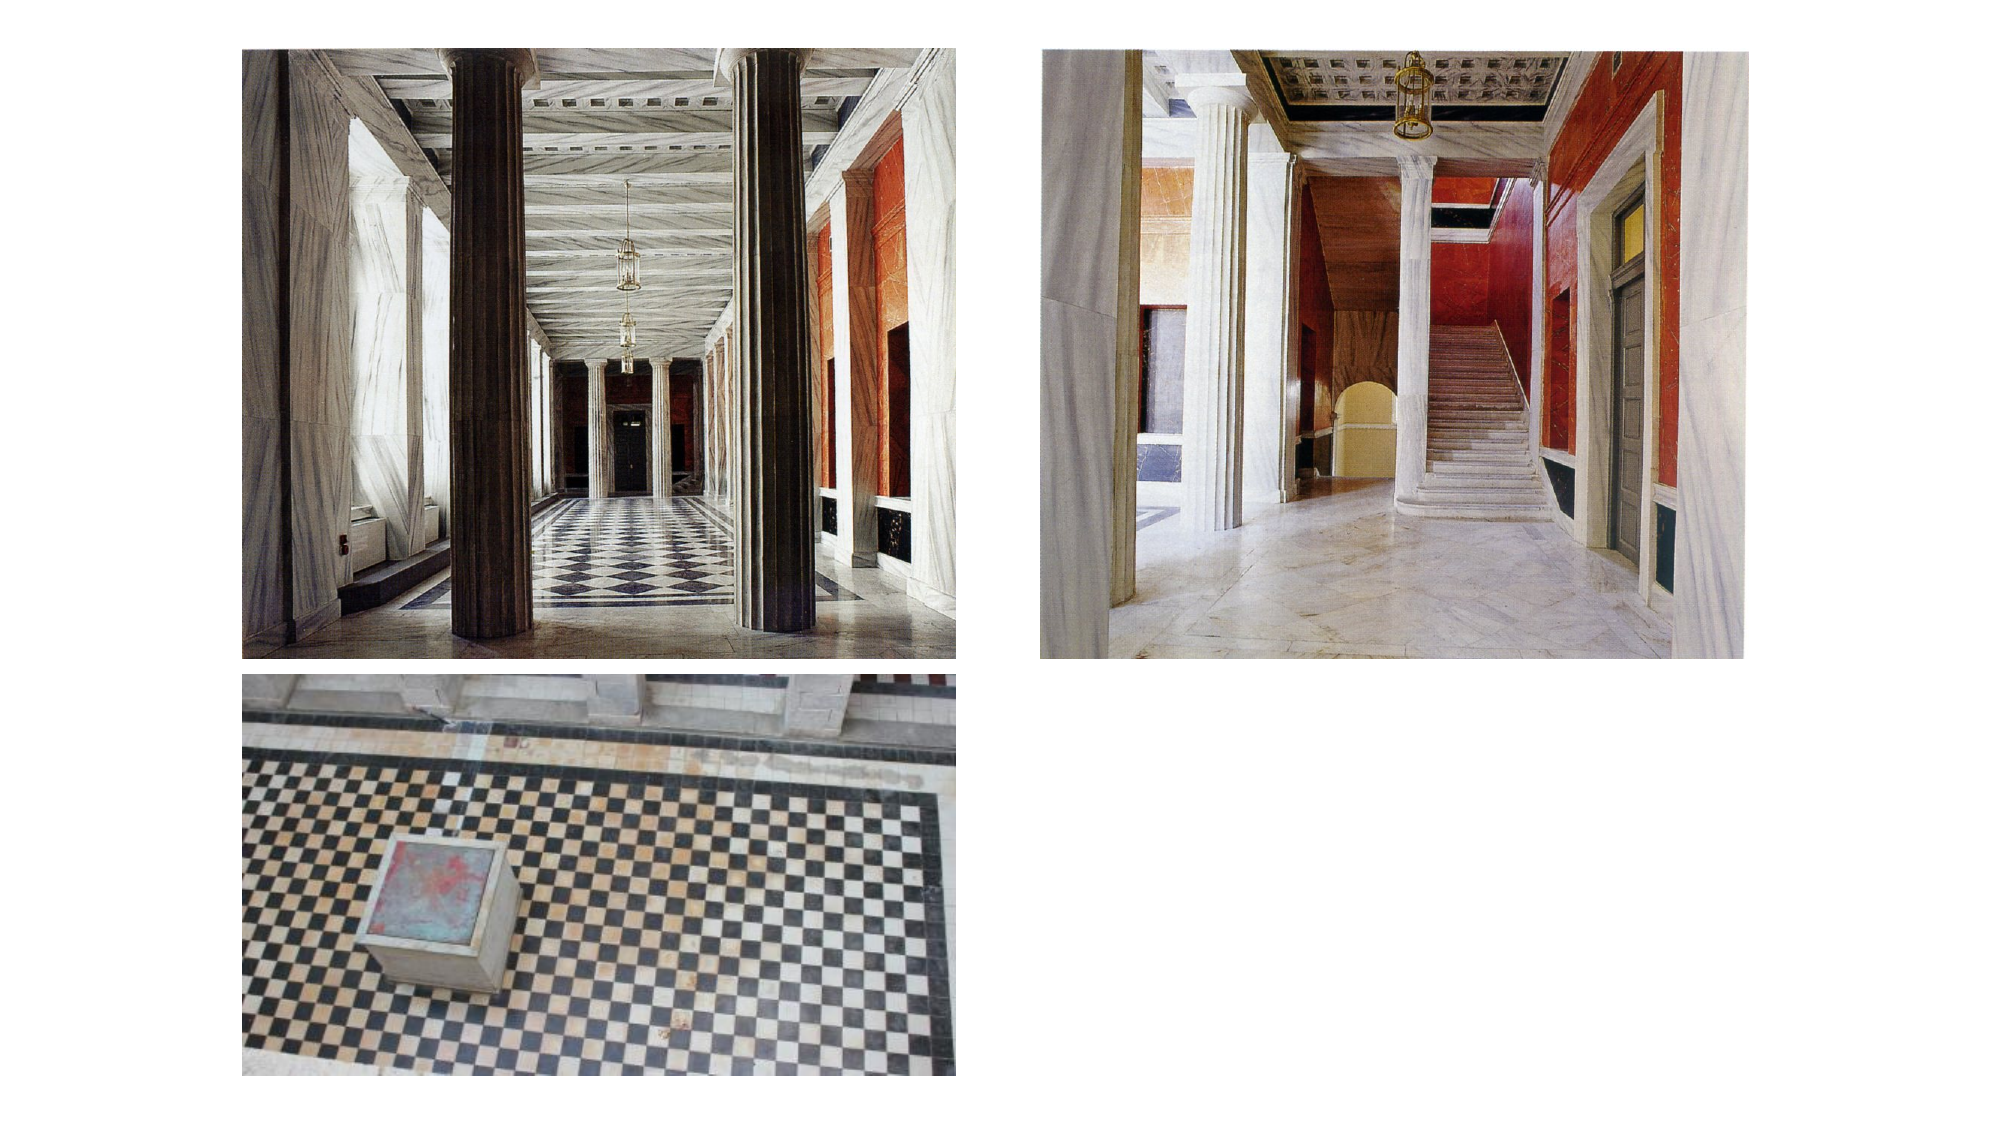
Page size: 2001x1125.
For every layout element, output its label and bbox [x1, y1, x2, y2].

picture [1040, 48, 1749, 659]
picture [242, 674, 956, 1077]
picture [242, 48, 956, 659]
